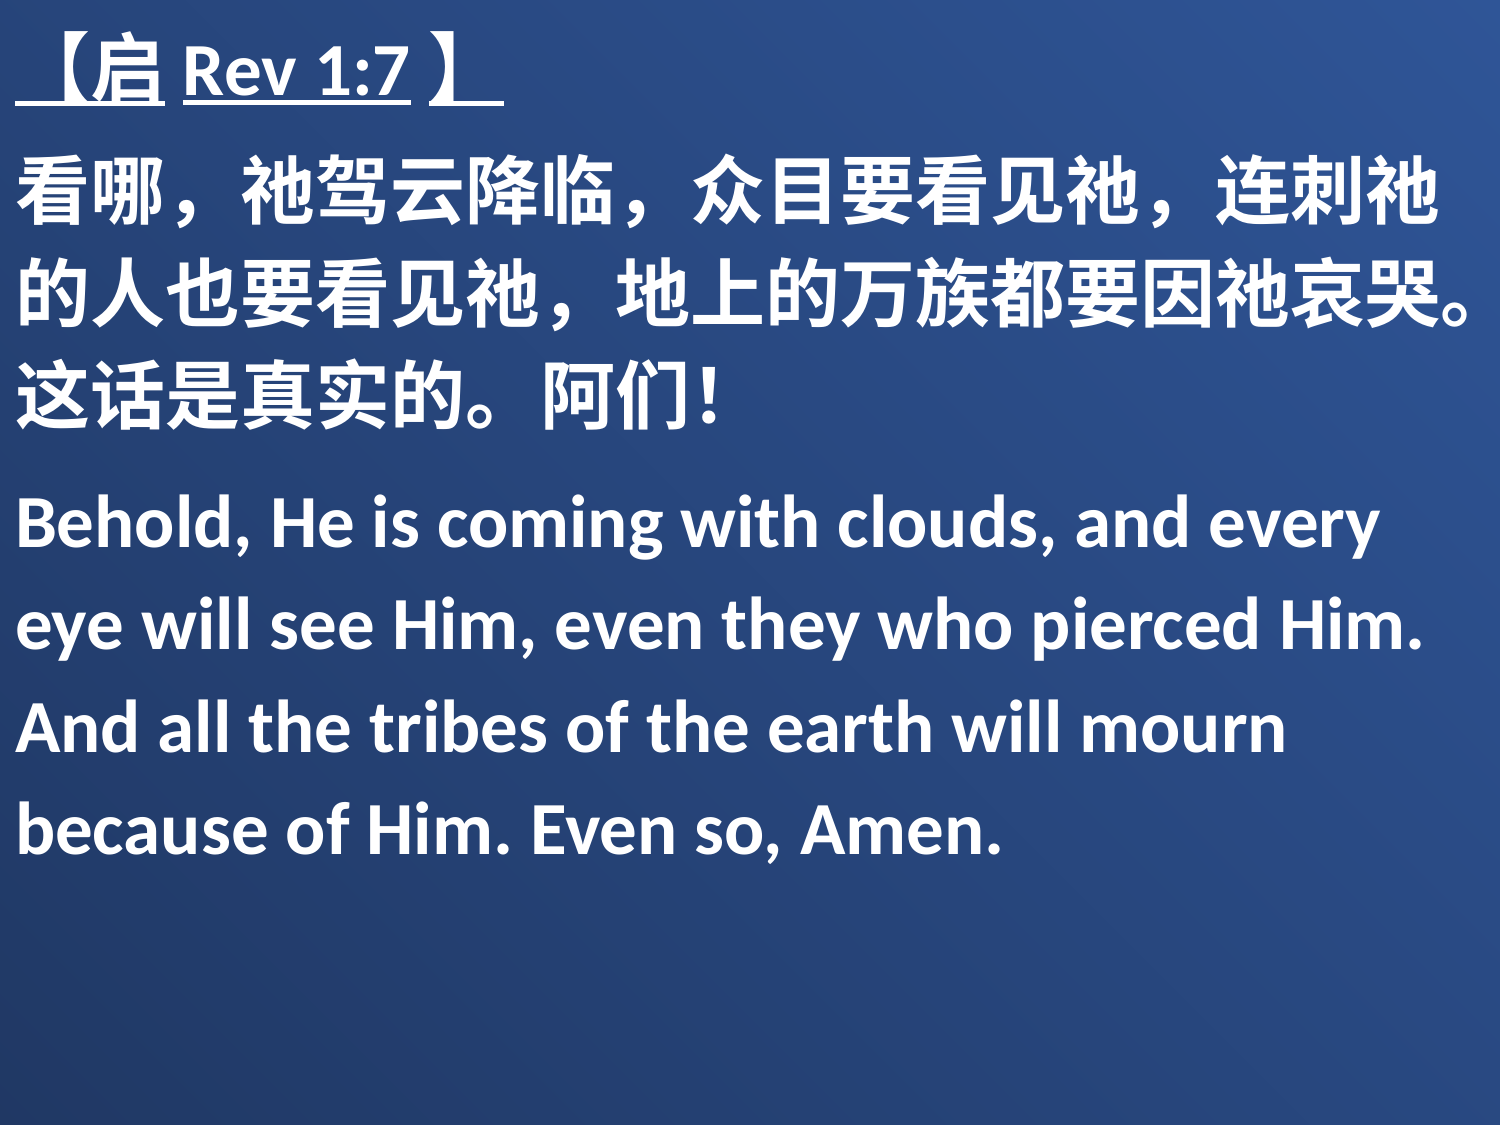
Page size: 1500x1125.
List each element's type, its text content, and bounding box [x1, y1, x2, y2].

subtitle 【启Rev 1:7】 看哪，祂驾云降临，众目要看见祂，连刺祂的人也要看见祂，地上的万族都要因祂哀哭。这话是真实的。阿们！ Behold, He is coming with clouds, and every eye will see Him, even they who pierced Him. And all the tribes of the earth will mourn because of Him. Even so, Amen. [0, 0, 1500, 1125]
